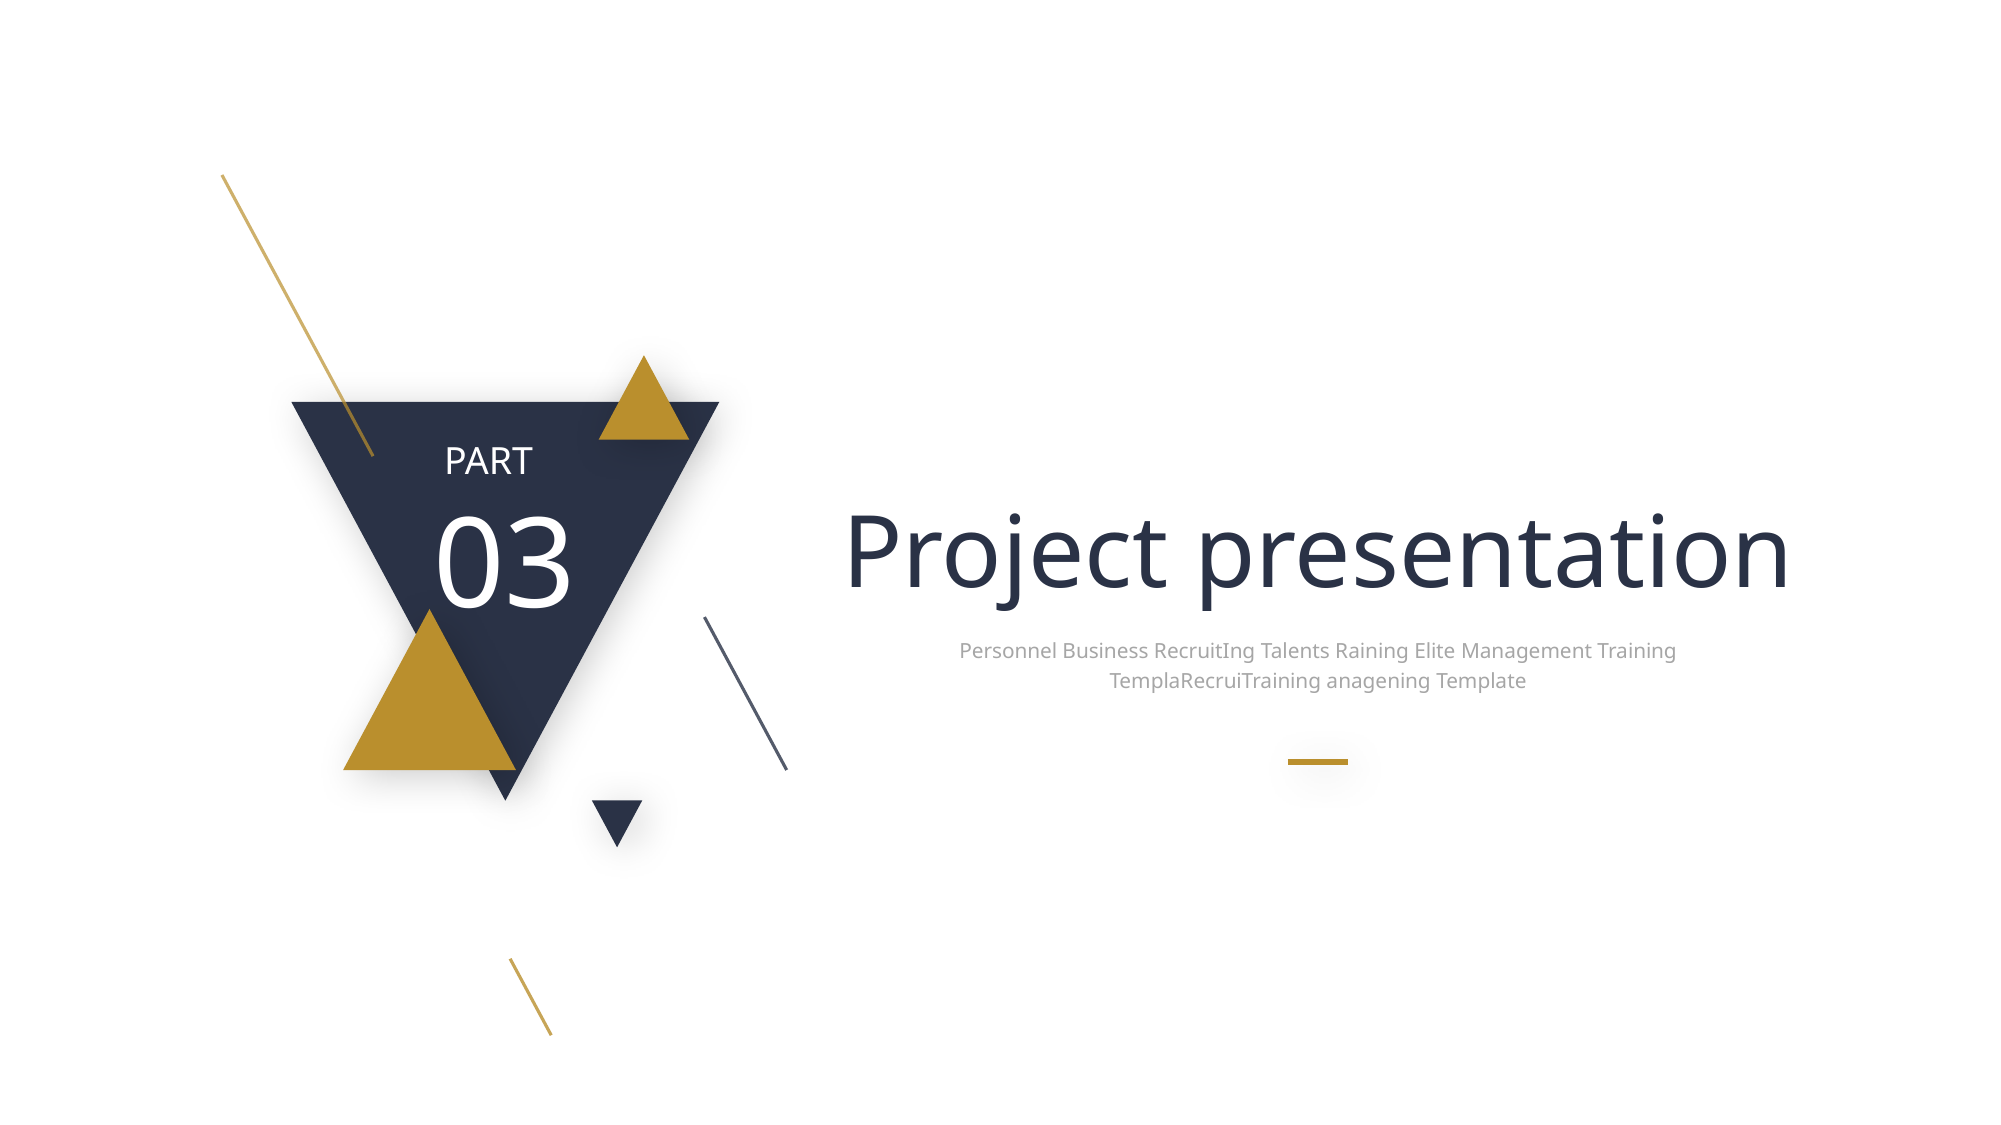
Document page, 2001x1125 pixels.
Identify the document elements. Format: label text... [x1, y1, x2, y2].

text_box [596, 353, 692, 441]
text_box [221, 174, 374, 457]
text_box Personnel Business RecruitIng Talents Raining Elite Management Training TemplaRecruiTraining anagening Template [839, 624, 1798, 730]
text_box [510, 958, 552, 1036]
text_box [319, 400, 689, 756]
text_box [501, 793, 511, 803]
text_box PART [429, 429, 580, 490]
text_box 03 [418, 475, 592, 641]
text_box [704, 616, 787, 770]
text_box [341, 628, 518, 772]
text_box [695, 400, 722, 431]
text_box [590, 799, 645, 850]
text_box Project presentation [827, 480, 1809, 616]
